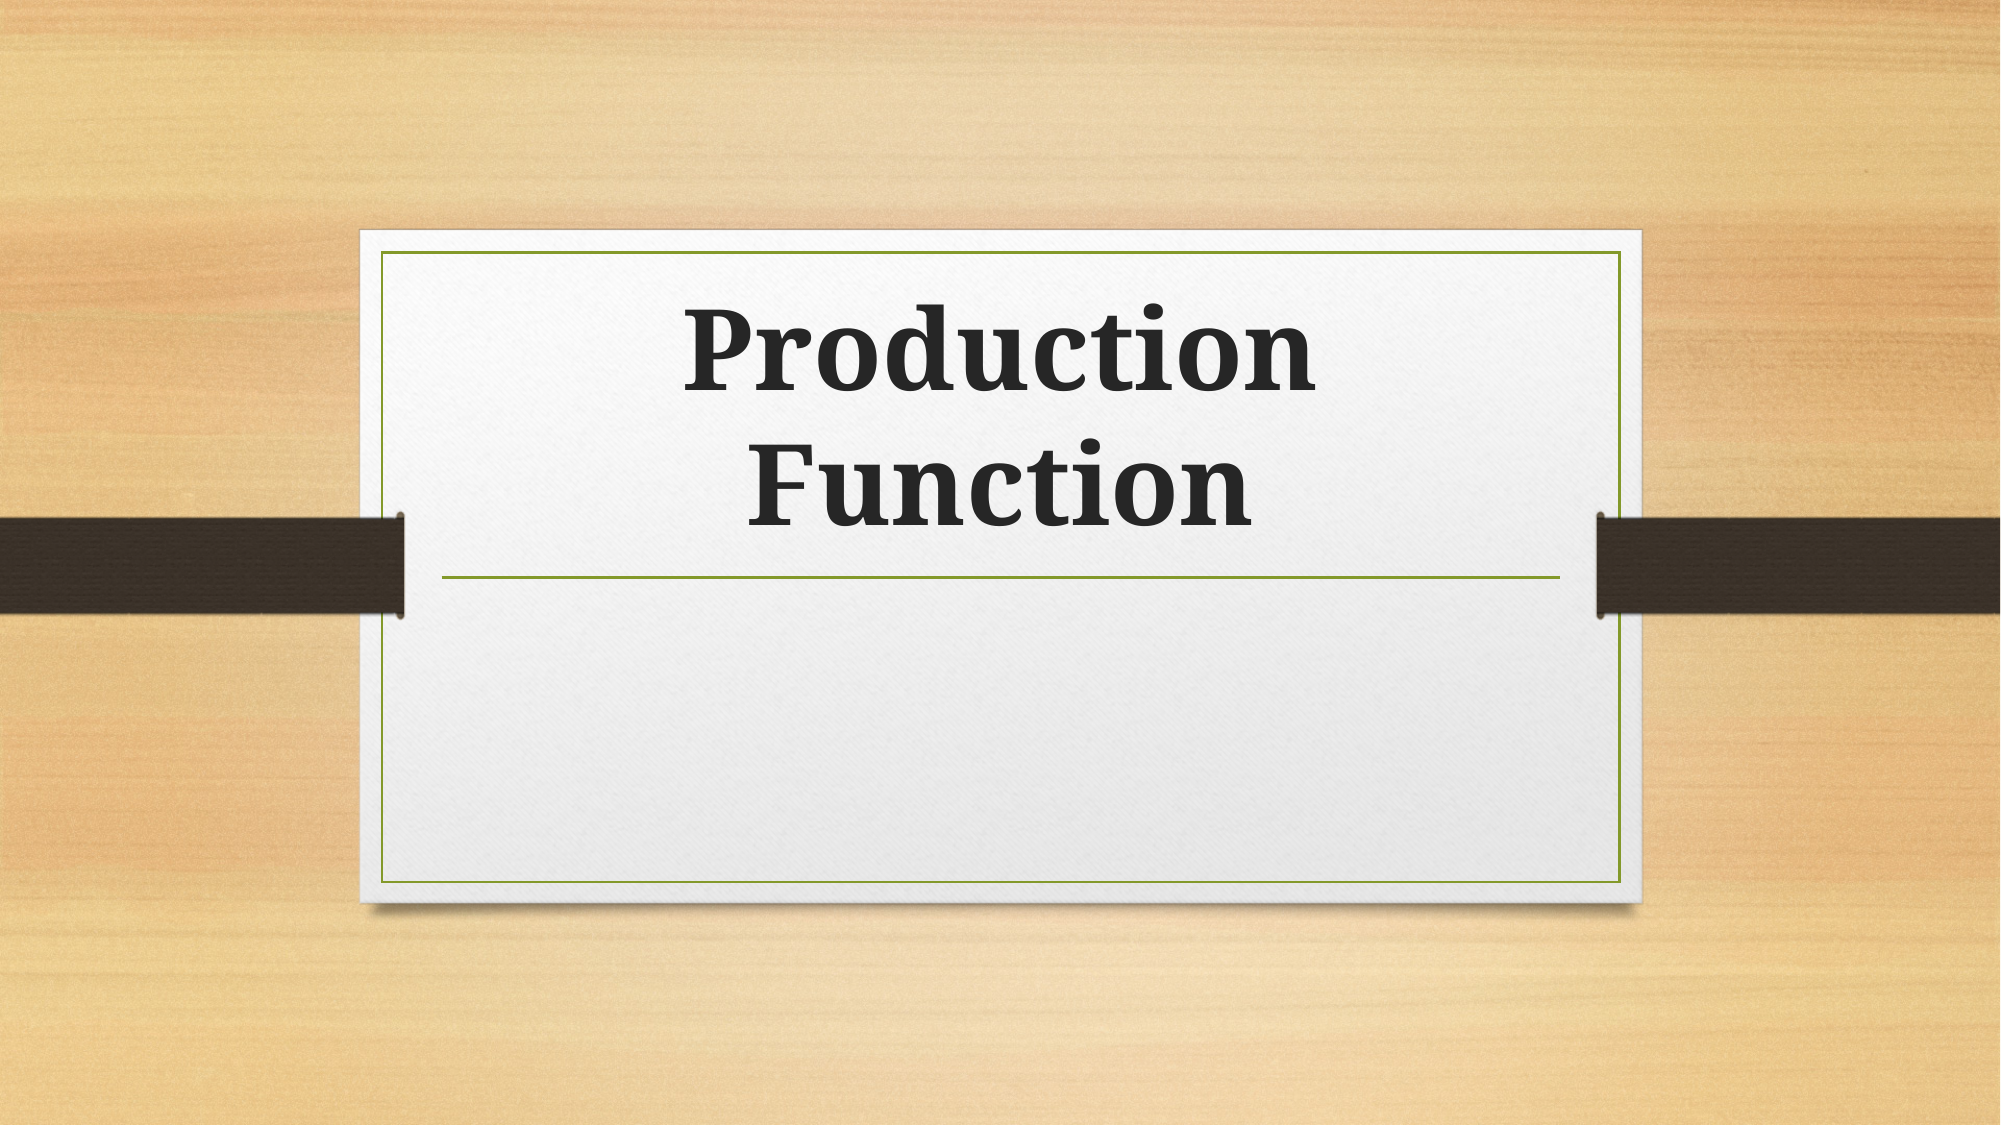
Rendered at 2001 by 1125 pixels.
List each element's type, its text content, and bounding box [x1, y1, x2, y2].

title Production Function [441, 306, 1560, 556]
picture [0, 0, 2001, 1125]
